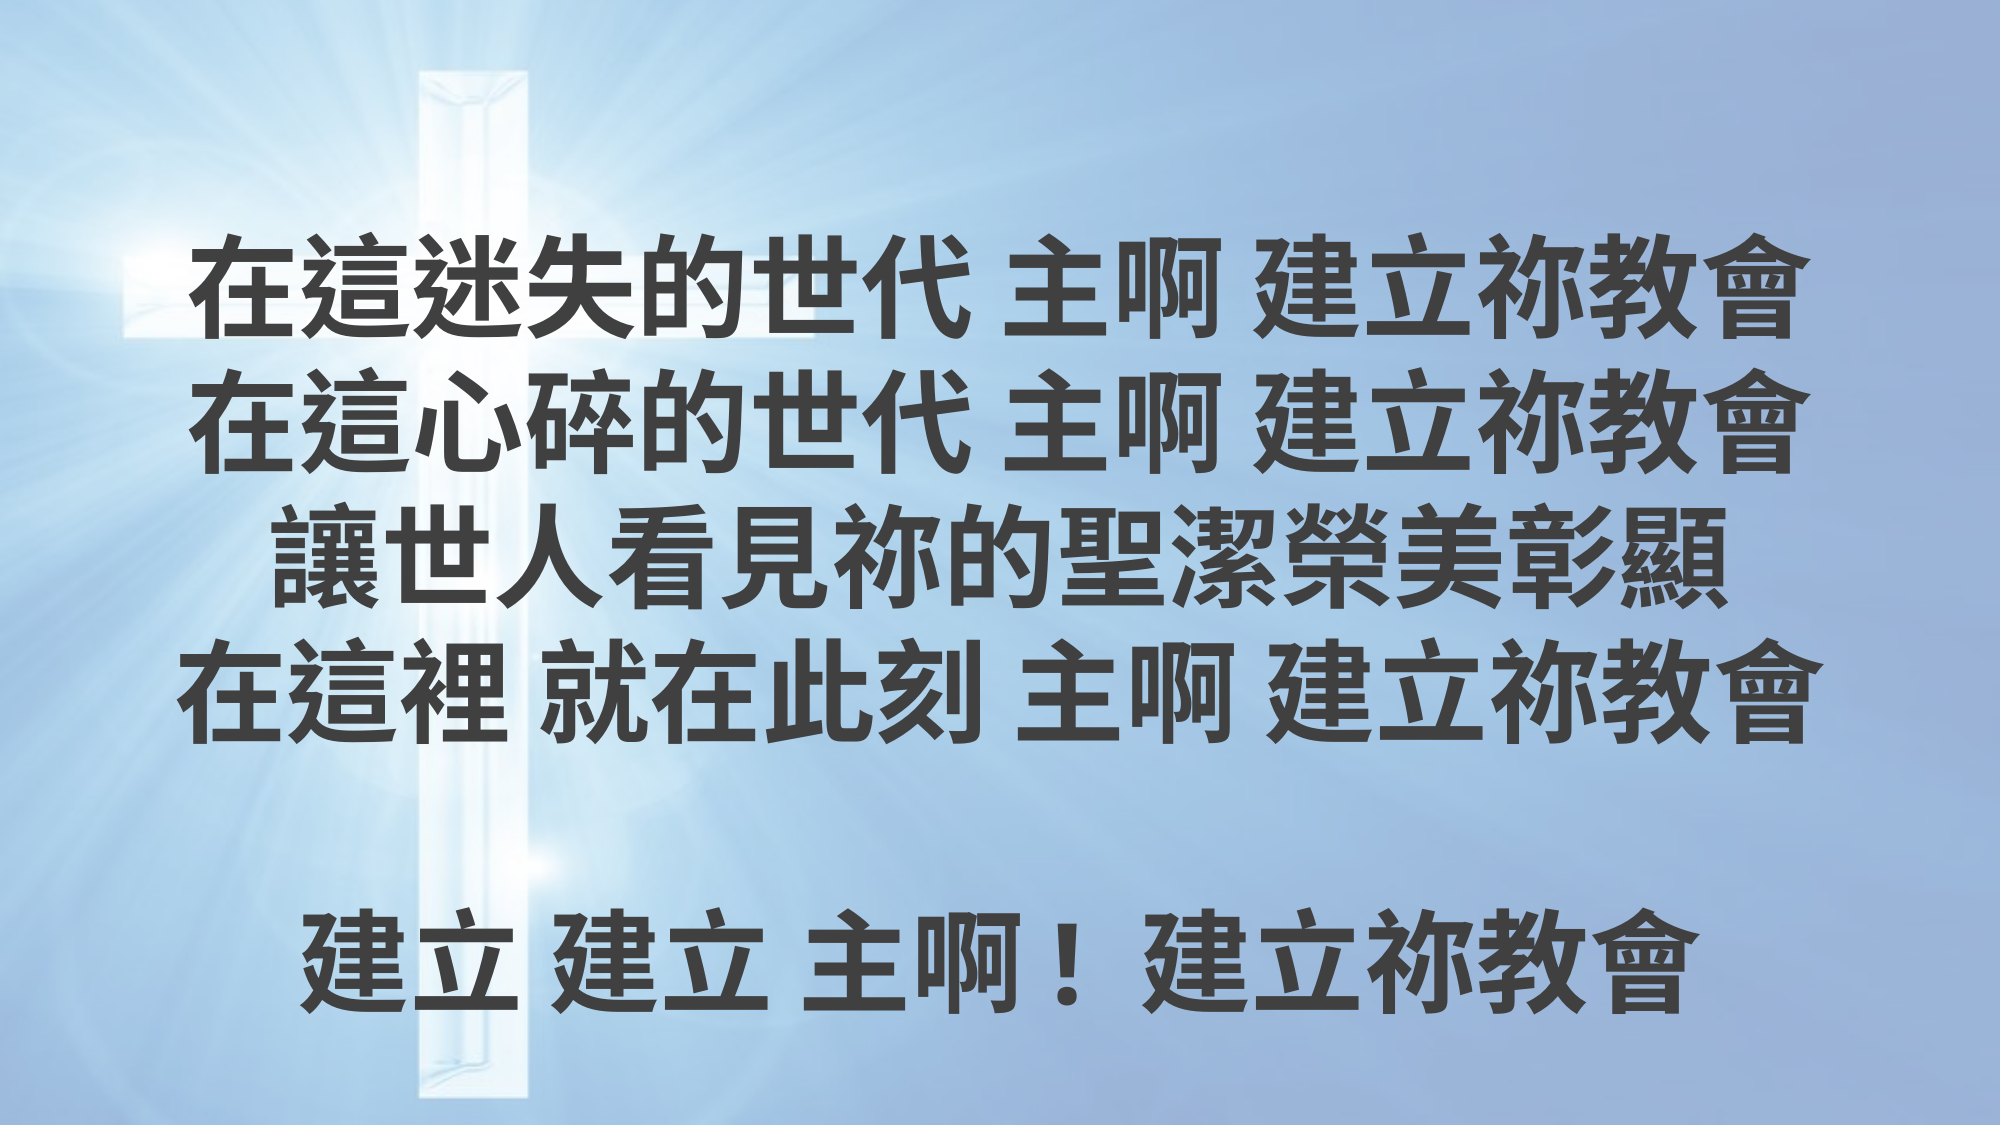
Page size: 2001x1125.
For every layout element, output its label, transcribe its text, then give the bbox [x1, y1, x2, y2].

text_box 在這迷失的世代 主啊 建立祢教會 在這心碎的世代 主啊 建立祢教會 讓世人看見祢的聖潔榮美彰顯 在這裡 就在此刻 主啊 建立祢教會 建立 建立 主啊! 建立祢教會 [96, 209, 1903, 1125]
